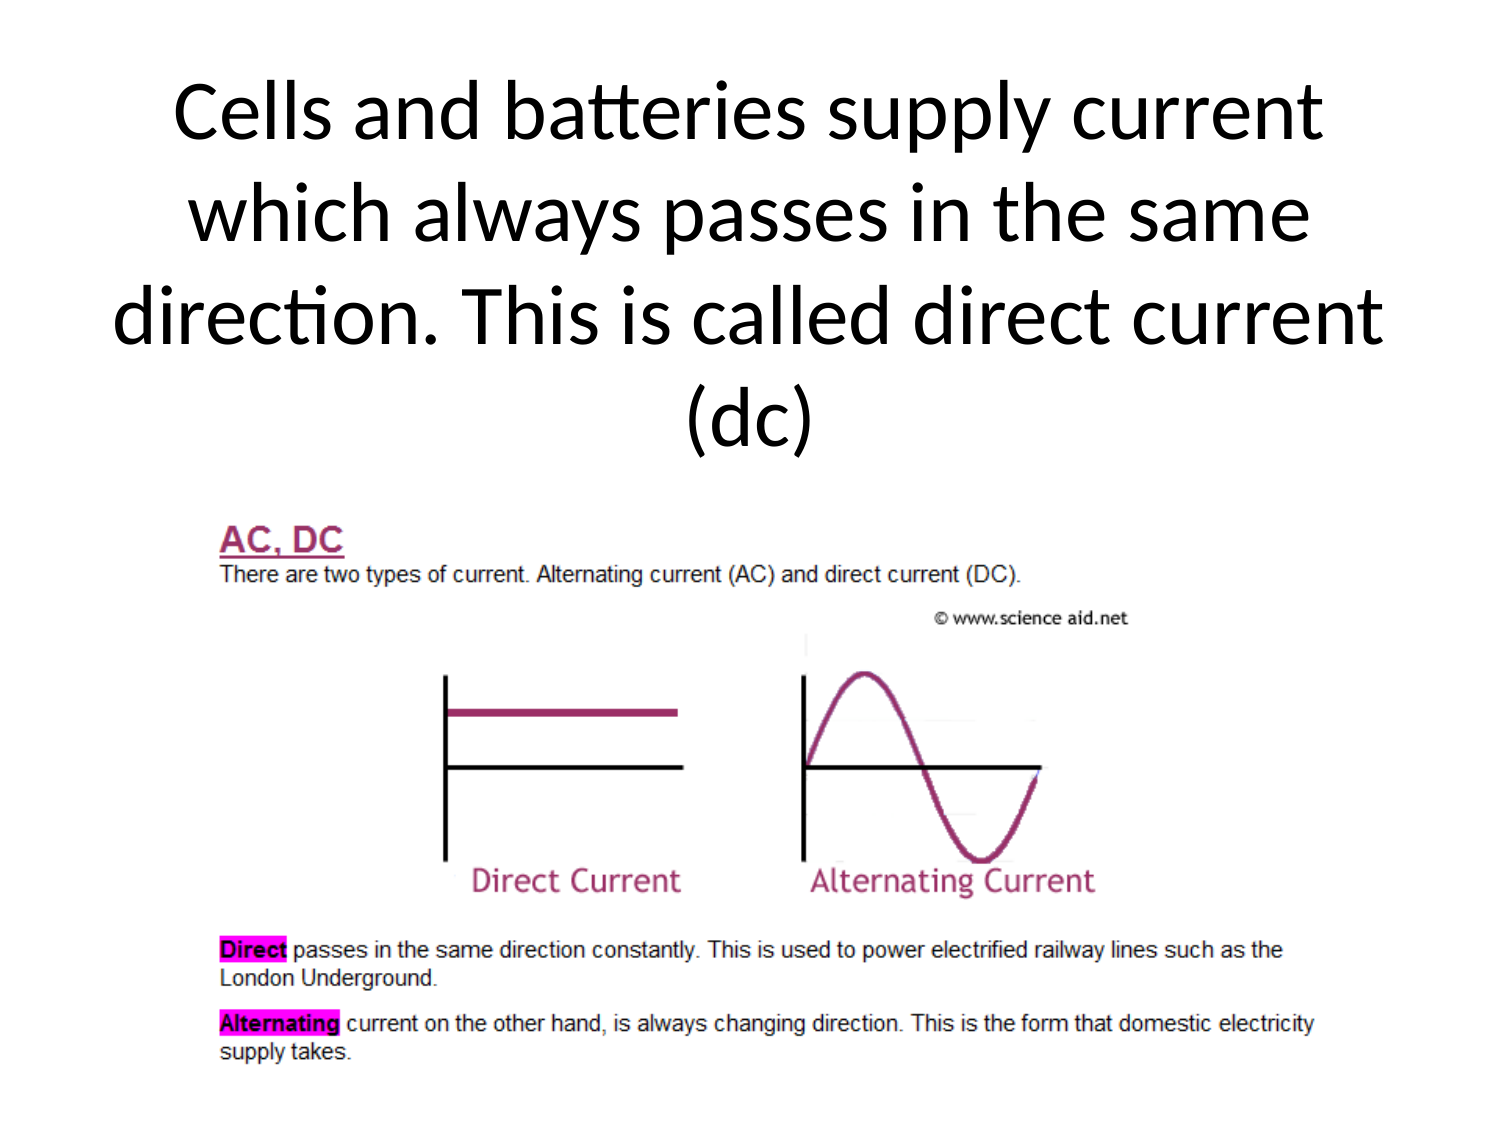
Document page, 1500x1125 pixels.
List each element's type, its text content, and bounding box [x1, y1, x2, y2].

picture [187, 512, 1338, 1069]
title Cells and batteries supply current which always passes in the same direction. This is called direct current (dc) [75, 45, 1425, 575]
